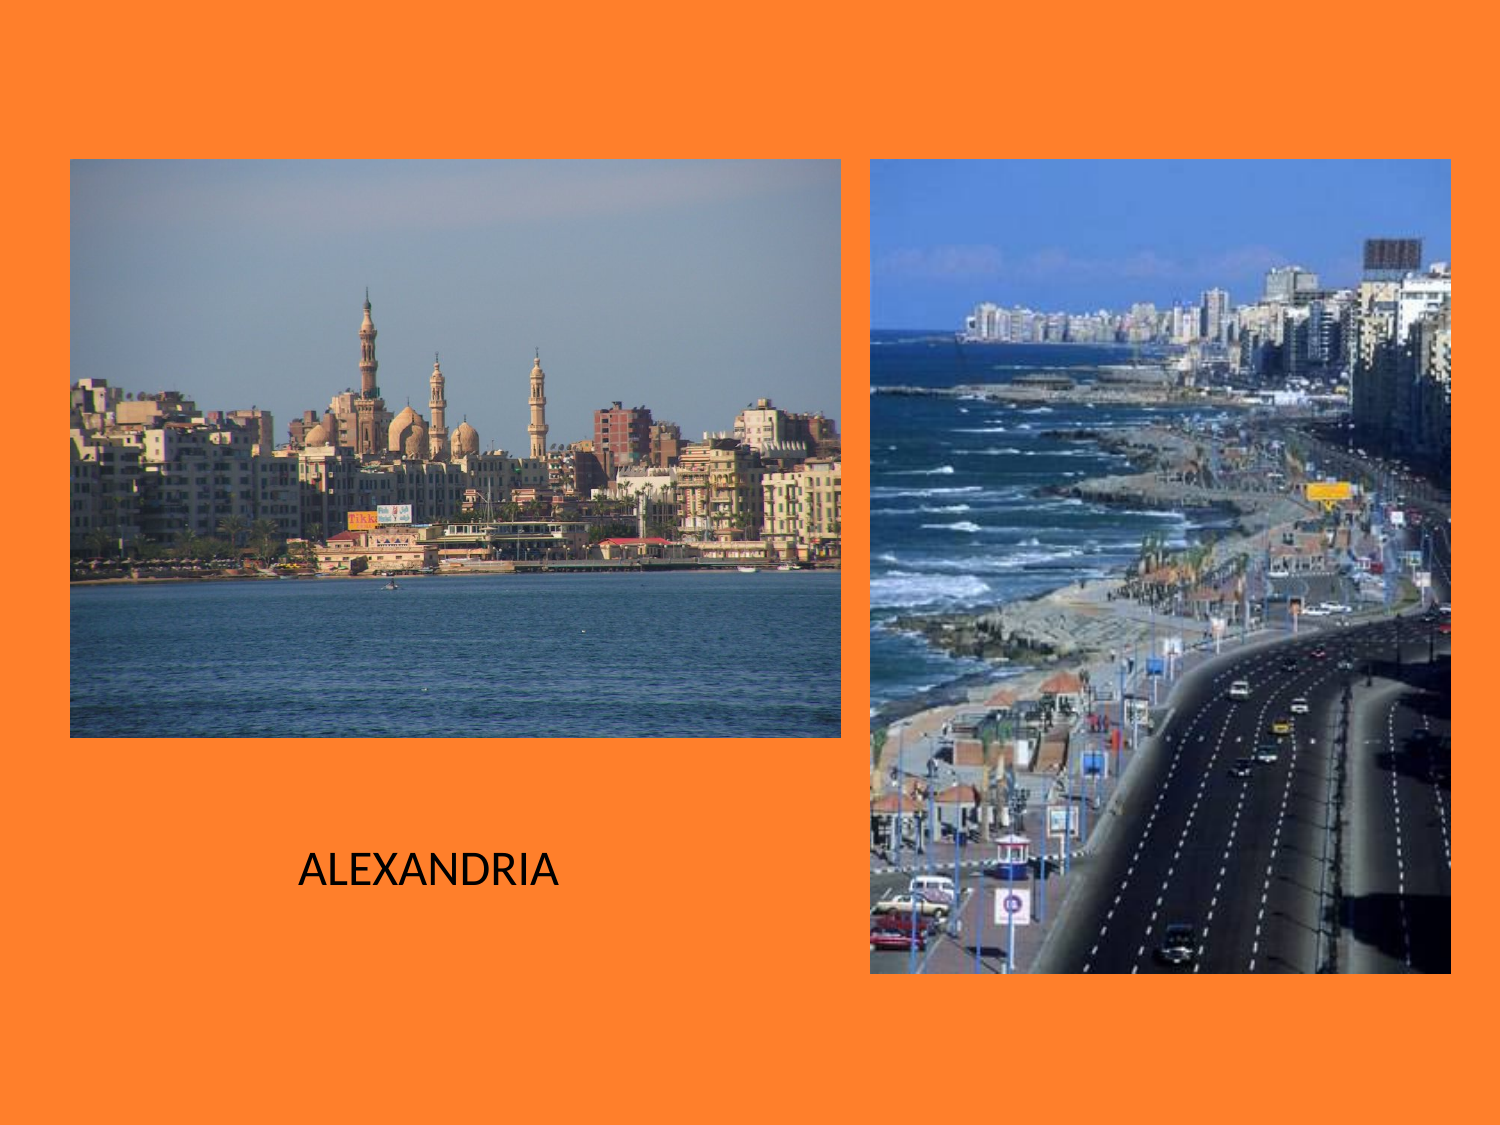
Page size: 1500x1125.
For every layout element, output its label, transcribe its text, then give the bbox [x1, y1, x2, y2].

text_box ALEXANDRIA [236, 828, 622, 903]
picture [69, 159, 841, 738]
picture [869, 159, 1452, 974]
